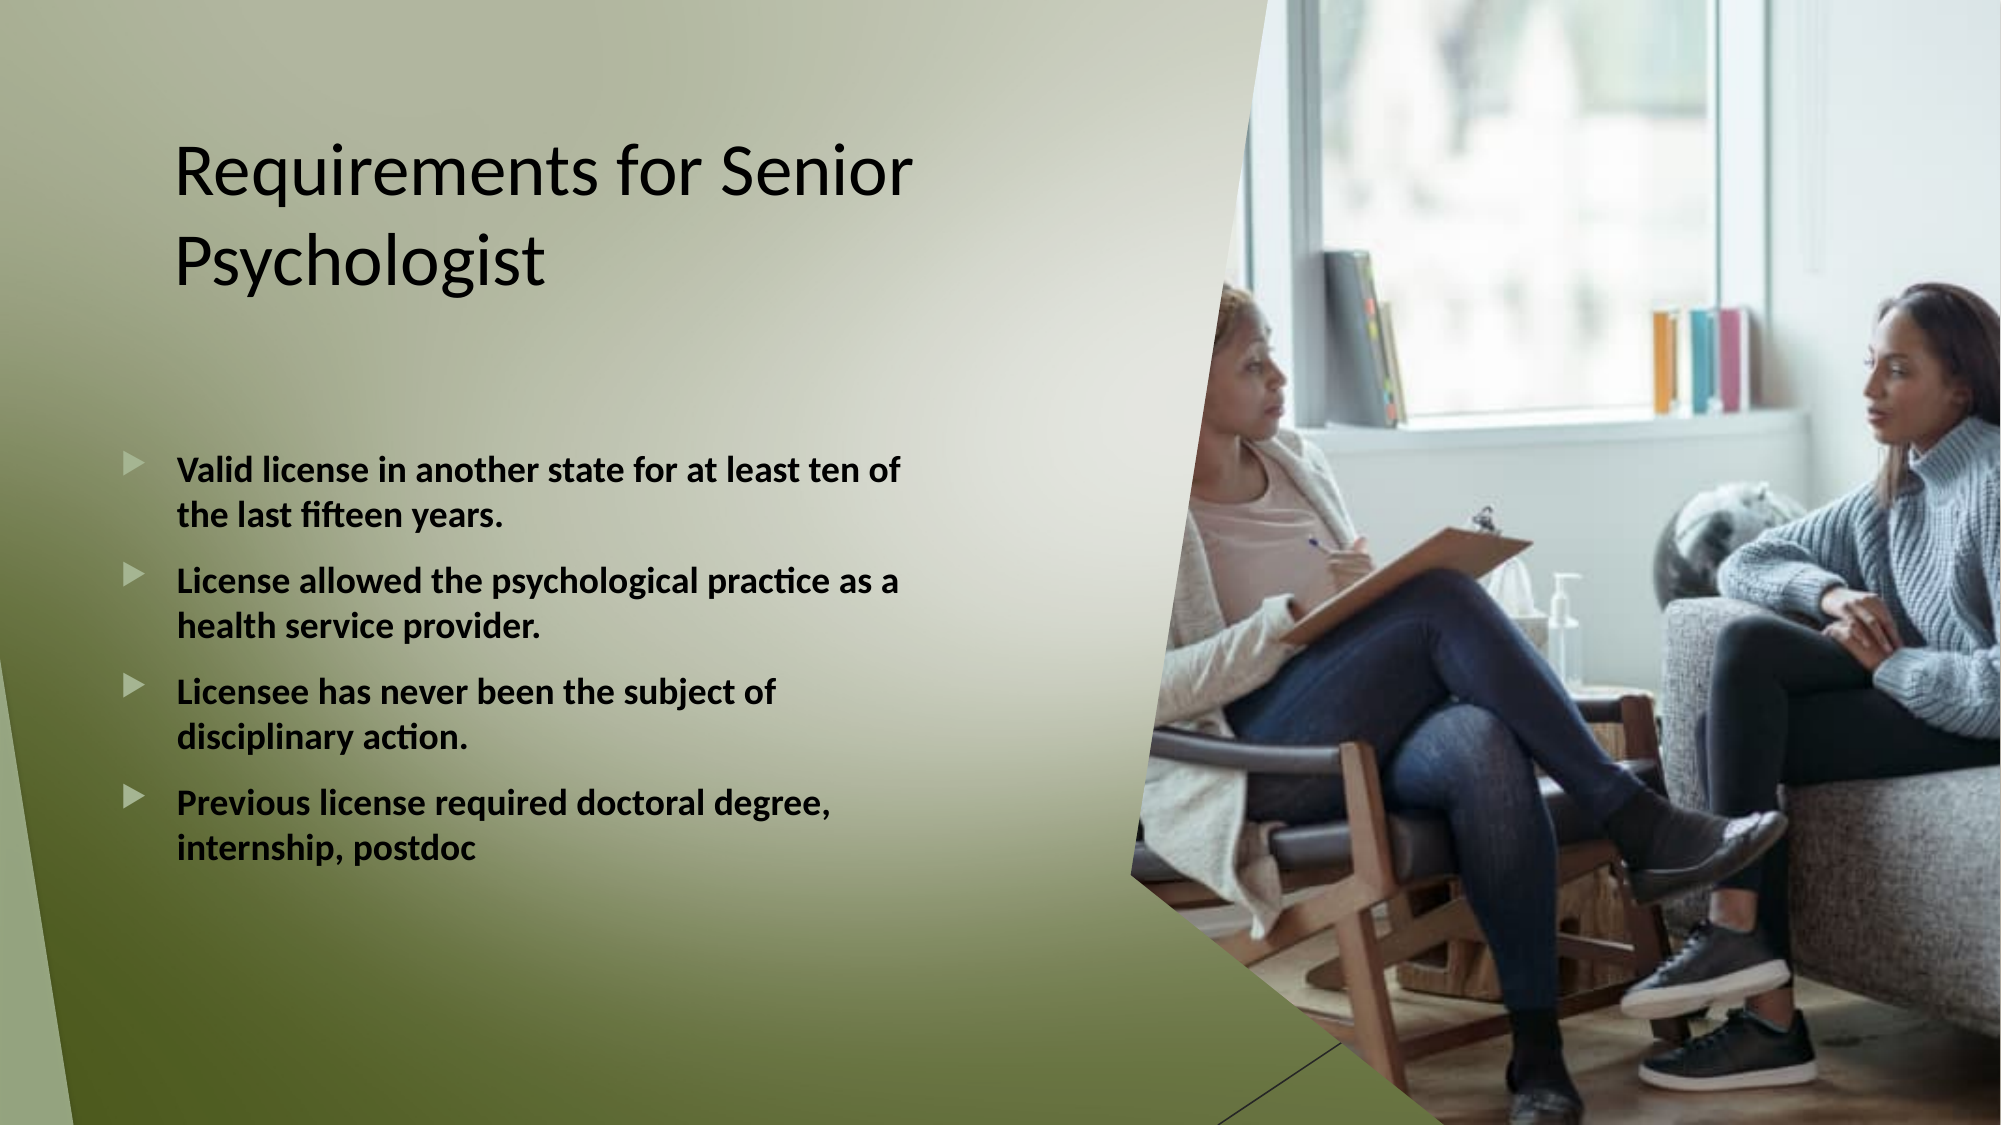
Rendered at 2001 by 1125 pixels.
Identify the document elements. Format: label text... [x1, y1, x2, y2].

list Valid license in another state for at least ten of the last fifteen years. License allowed the psychological practice as a health service provider. Licensee has never been the subject of disciplinary action. Previous license required doctoral degree, internship, postdoc [105, 437, 969, 950]
picture [1130, 0, 2000, 1125]
title Requirements for Senior Psychologist [159, 112, 1023, 323]
